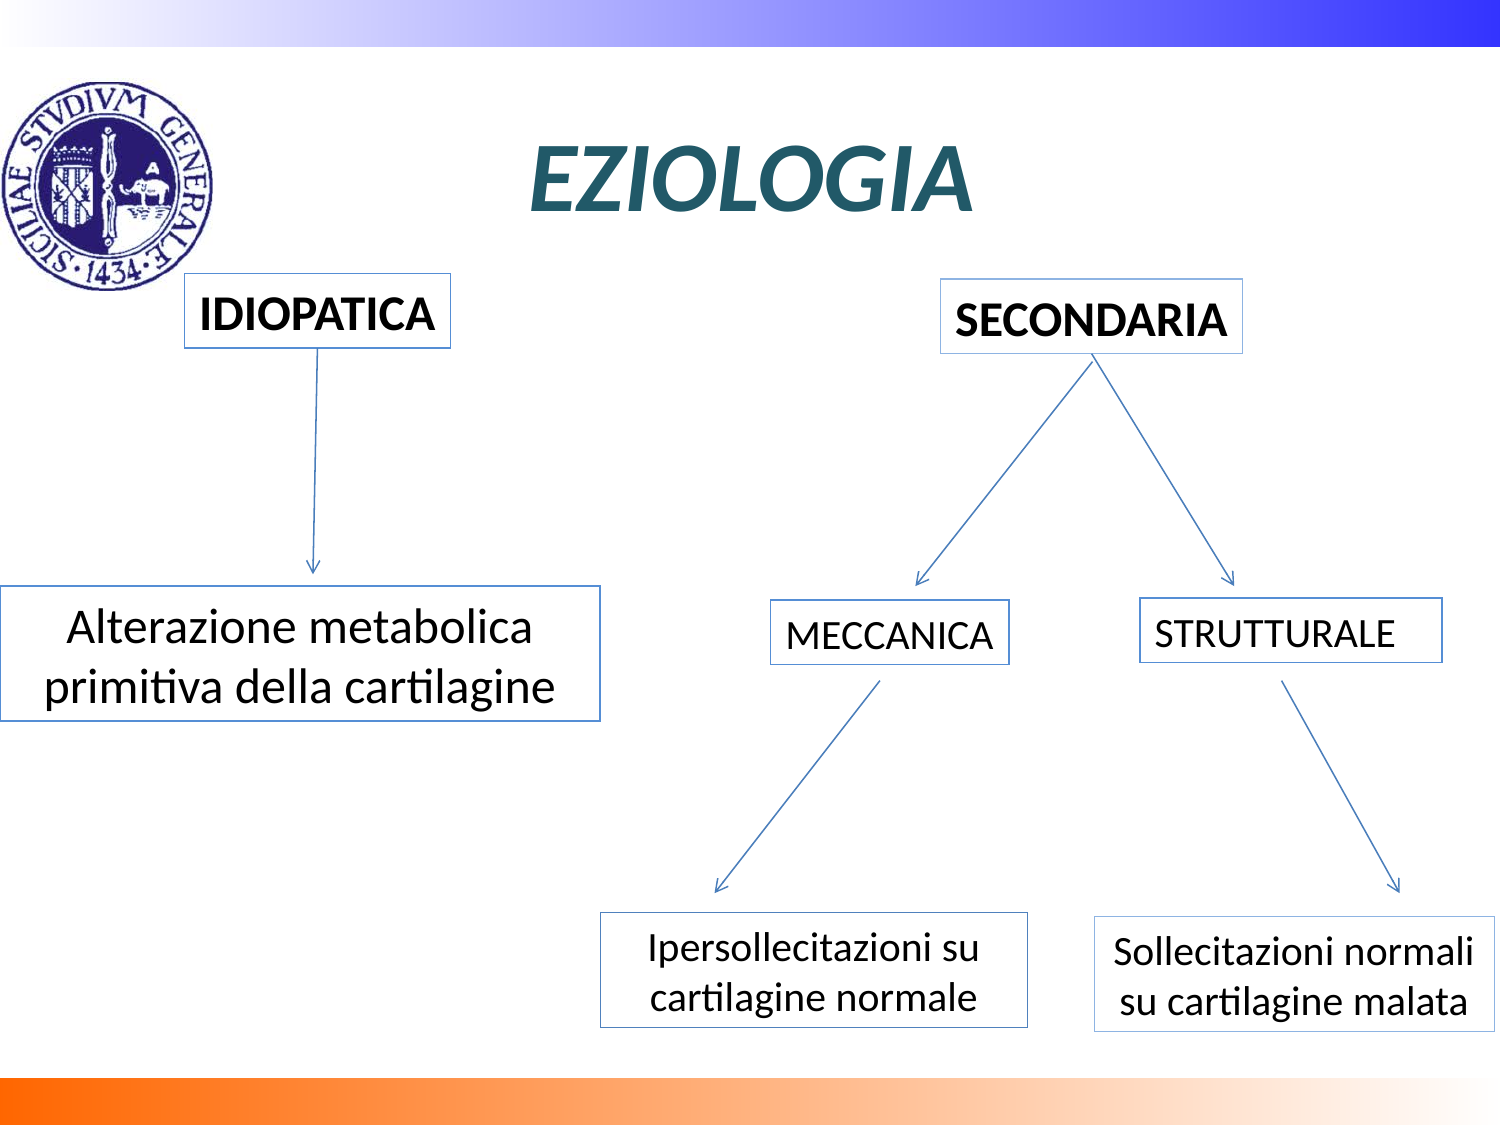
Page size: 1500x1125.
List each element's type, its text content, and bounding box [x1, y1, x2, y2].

text_box EZIOLOGIA [213, 78, 1427, 266]
text_box Ipersollecitazioni su cartilagine normale [600, 912, 1028, 1028]
text_box Sollecitazioni normali su cartilagine malata [1094, 916, 1495, 1031]
text_box MECCANICA [770, 600, 1009, 665]
text_box IDIOPATICA [184, 273, 451, 349]
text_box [1233, 727, 1448, 847]
text_box SECONDARIA [940, 278, 1243, 354]
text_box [202, 459, 428, 465]
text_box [690, 703, 904, 870]
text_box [1047, 398, 1279, 542]
text_box STRUTTURALE [1139, 597, 1442, 663]
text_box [891, 385, 1117, 563]
text_box Alterazione metabolica primitiva della cartilagine [0, 586, 600, 721]
text_box [0, 0, 1500, 47]
picture [0, 77, 213, 292]
text_box [0, 1078, 1500, 1125]
